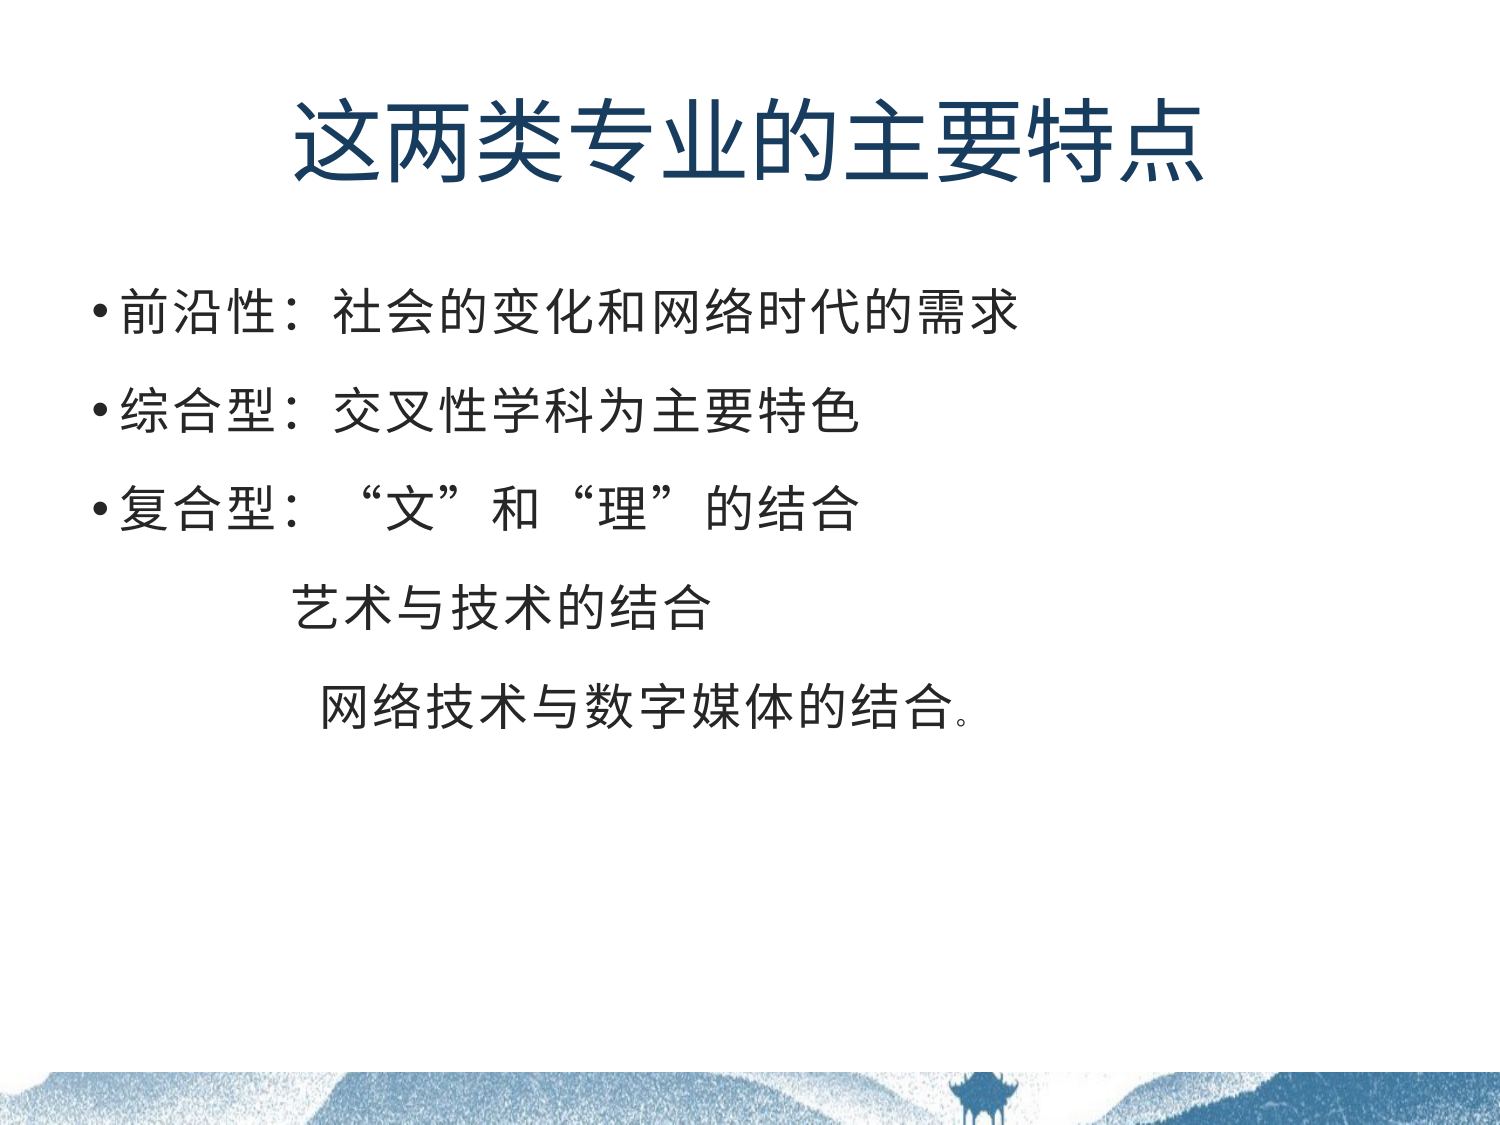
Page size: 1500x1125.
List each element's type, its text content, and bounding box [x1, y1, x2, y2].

picture [0, 1072, 1500, 1125]
text_box 这两类专业的主要特点 [74, 45, 1425, 233]
text_box 前沿性：社会的变化和网络时代的需求 综合型：交叉性学科为主要特色 复合型：“文”和“理”的结合 艺术与技术的结合 网络技术与数字媒体的结合。 [74, 262, 1425, 1032]
